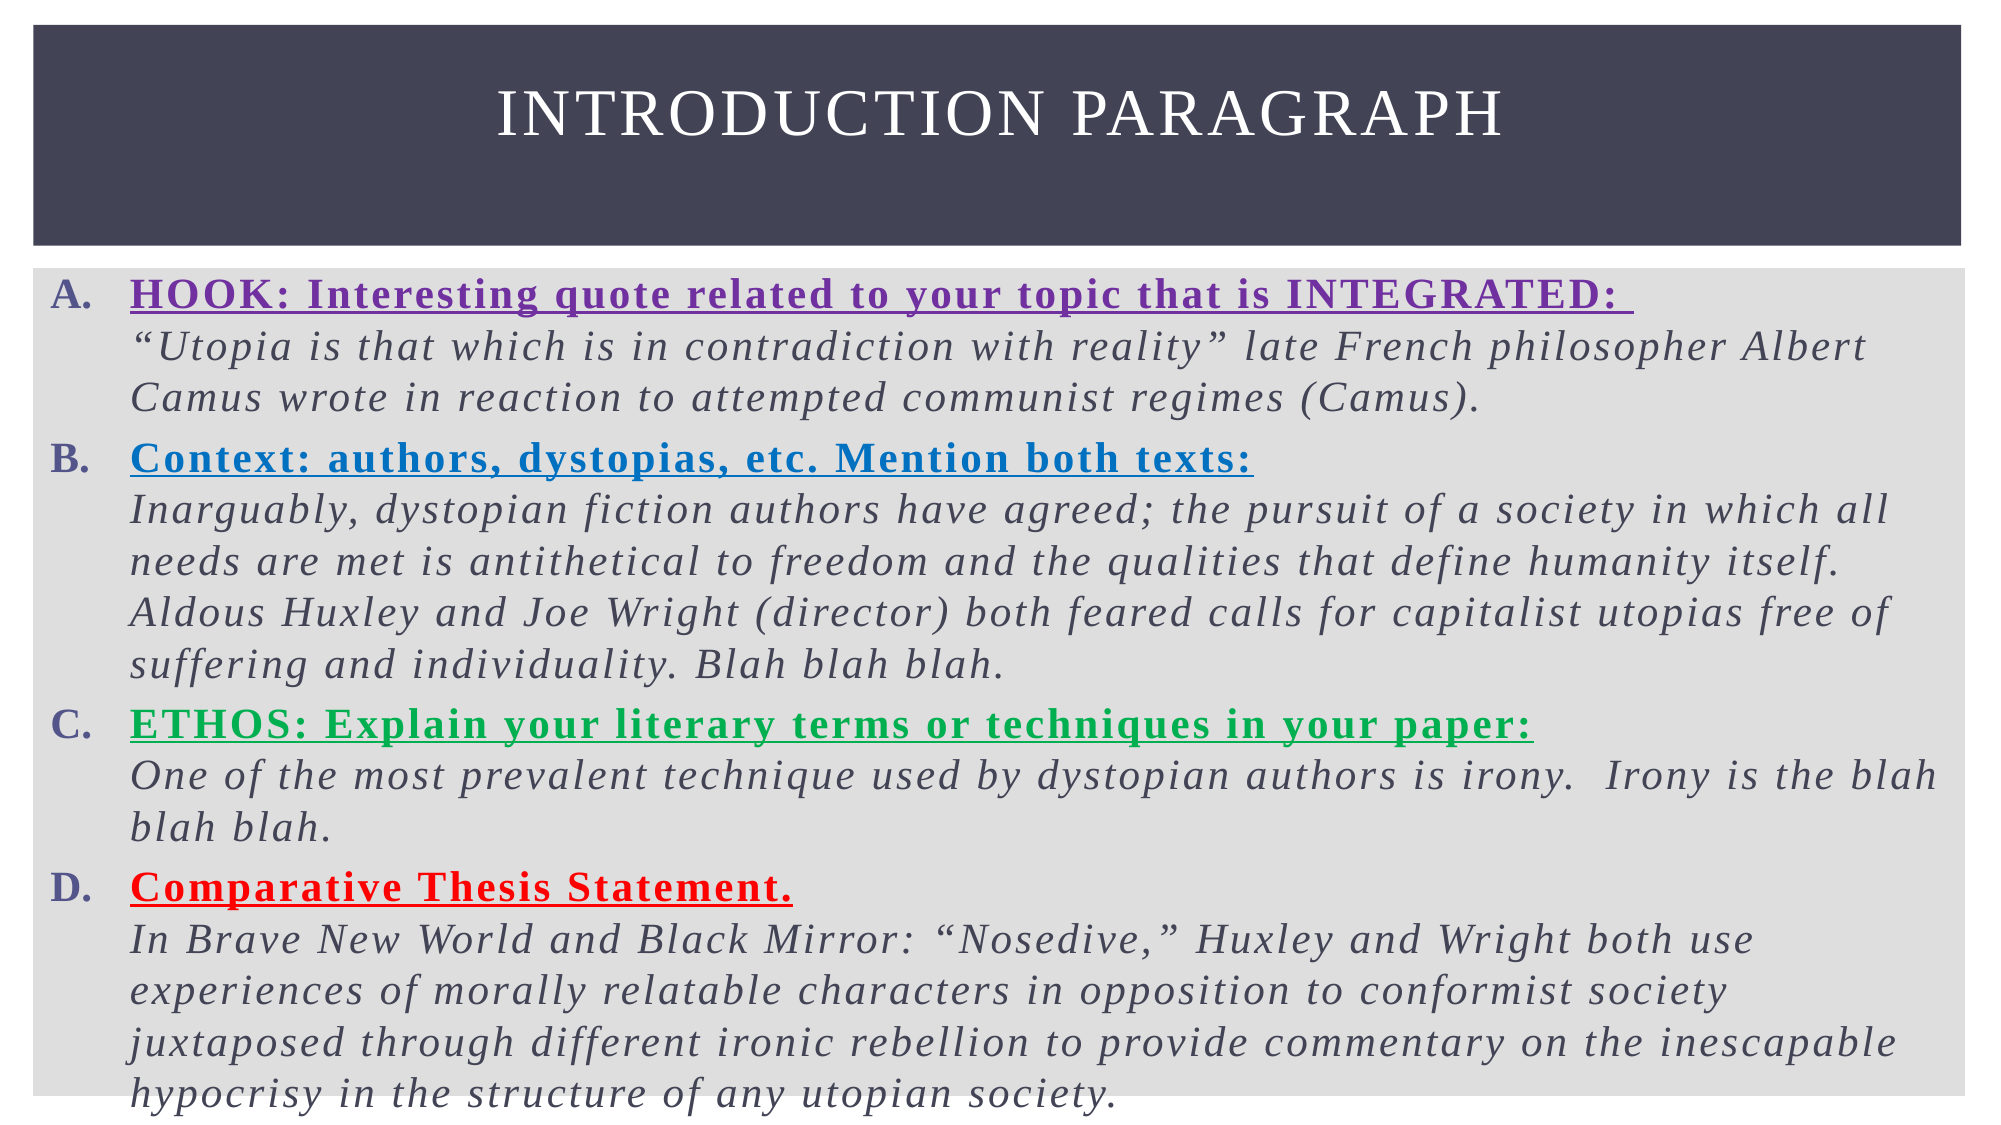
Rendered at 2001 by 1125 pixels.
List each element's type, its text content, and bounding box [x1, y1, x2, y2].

list HOOK: Interesting quote related to your topic that is INTEGRATED: “Utopia is that which is in contradiction with reality” late French philosopher Albert Camus wrote in reaction to attempted communist regimes (Camus). Context: authors, dystopias, etc. Mention both texts: Inarguably, dystopian fiction authors have agreed; the pursuit of a society in which all needs are met is antithetical to freedom and the qualities that define humanity itself. Aldous Huxley and Joe Wright (director) both feared calls for capitalist utopias free of suffering and individuality. Blah blah blah. ETHOS: Explain your literary terms or techniques in your paper: One of the most prevalent technique used by dystopian authors is irony. Irony is the blah blah blah. Comparative Thesis Statement. In Brave New World and Black Mirror: “Nosedive,” Huxley and Wright both use experiences of morally relatable characters in opposition to conformist society juxtaposed through different ironic rebellion to provide commentary on the inescapable hypocrisy in the structure of any utopian society. [35, 258, 1961, 1125]
title Introduction Paragraph [137, 0, 1863, 218]
